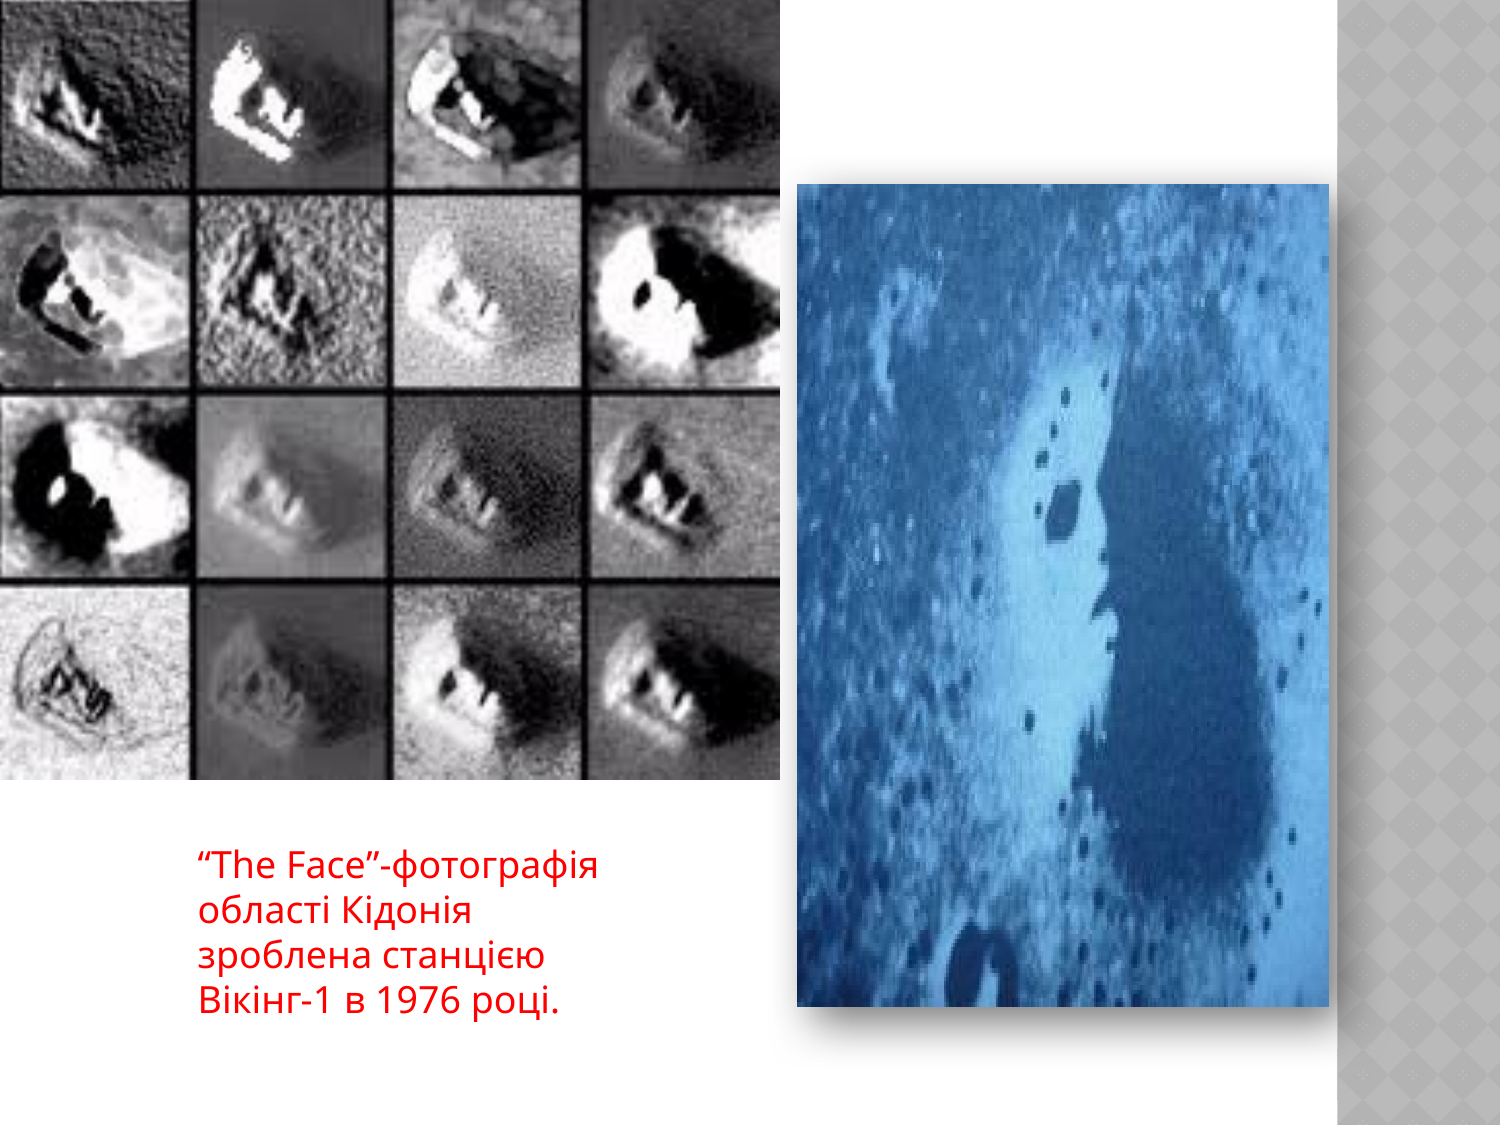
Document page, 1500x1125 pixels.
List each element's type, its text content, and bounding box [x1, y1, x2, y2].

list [796, 183, 1330, 1008]
text_box “The Face”-фотографія області Кідонія зроблена станцією Вікінг-1 в 1976 році. [183, 834, 656, 1029]
picture [0, 0, 780, 780]
